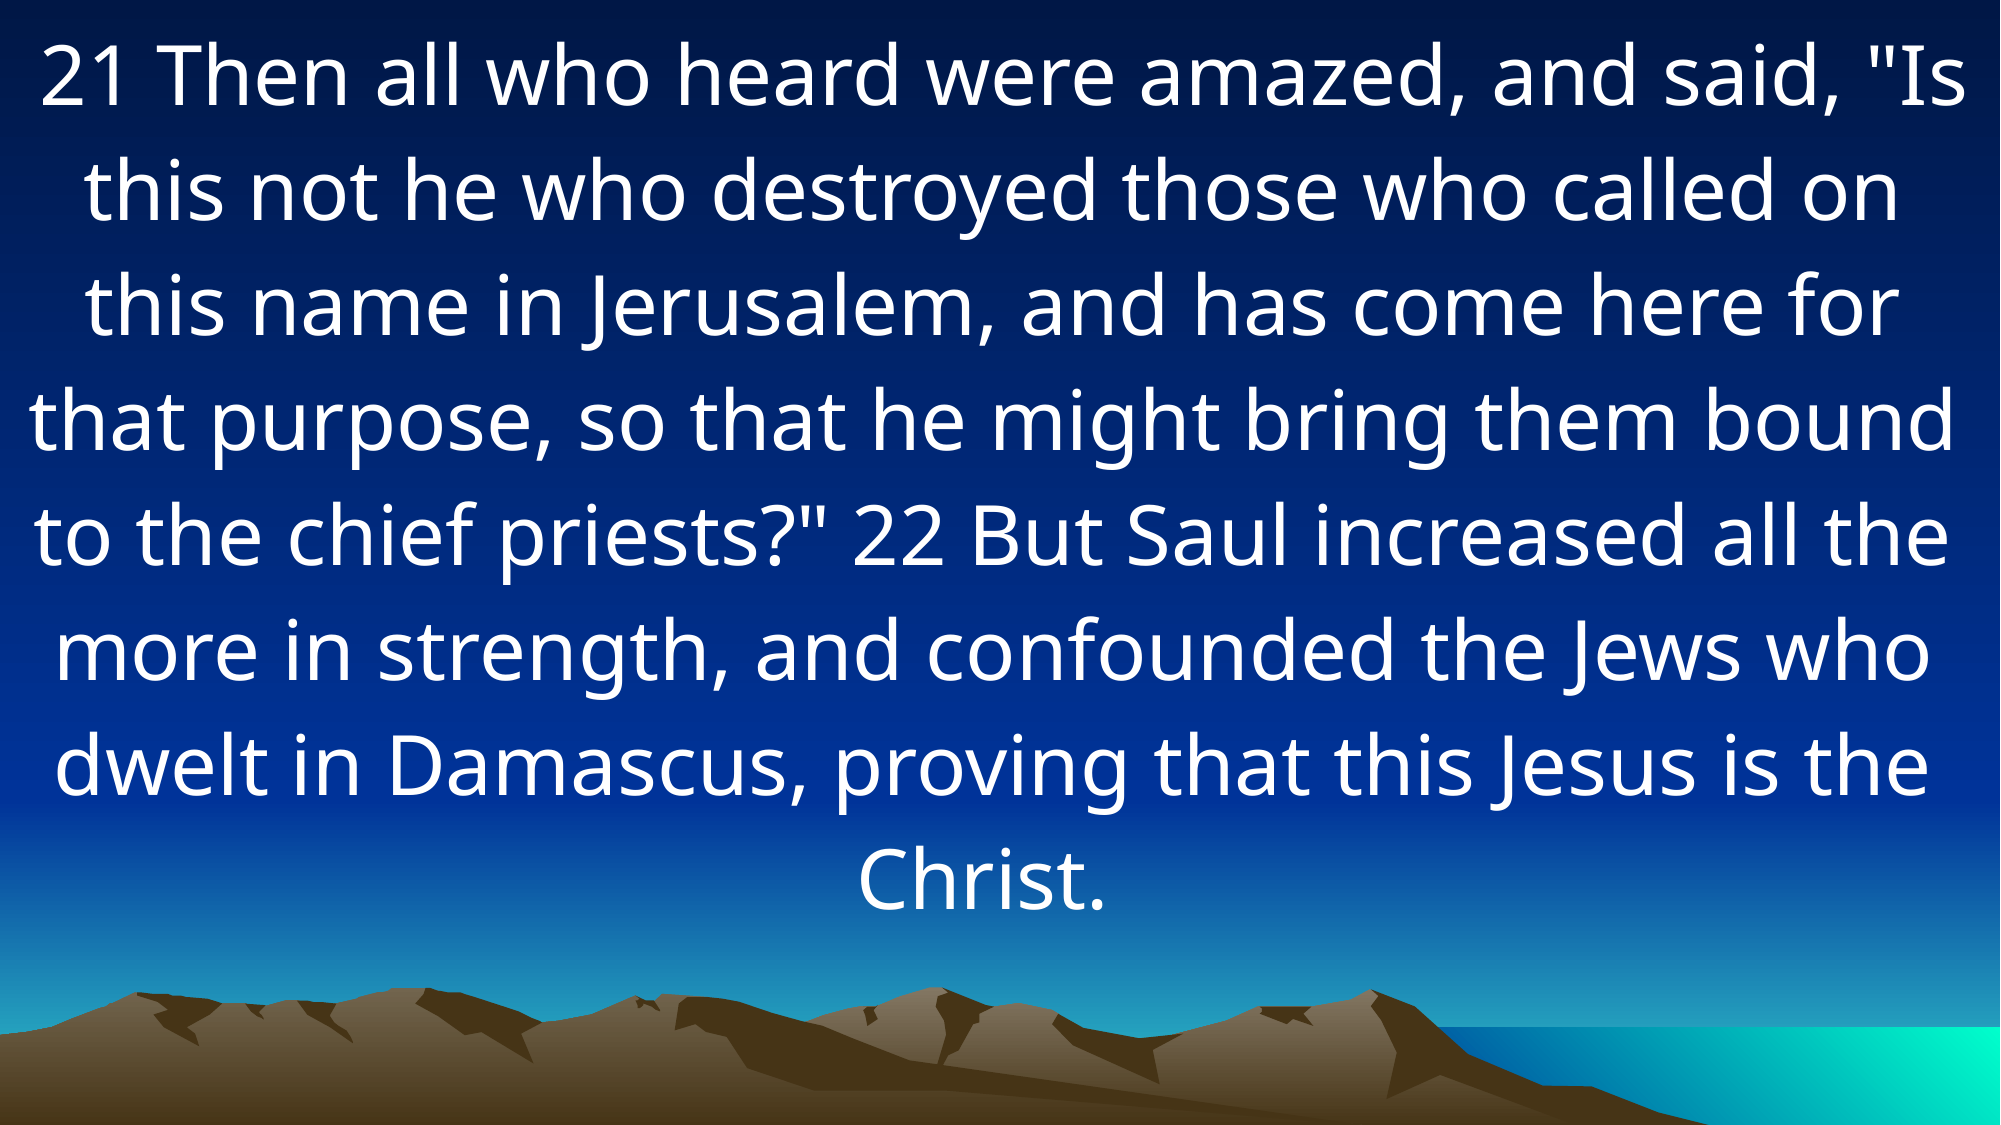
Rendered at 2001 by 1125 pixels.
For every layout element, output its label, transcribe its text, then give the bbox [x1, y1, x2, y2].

text_box 21 Then all who heard were amazed, and said, "Is this not he who destroyed those who called on this name in Jerusalem, and has come here for that purpose, so that he might bring them bound to the chief priests?" 22 But Saul increased all the more in strength, and confounded the Jews who dwelt in Damascus, proving that this Jesus is the Christ. [0, 0, 1988, 1013]
